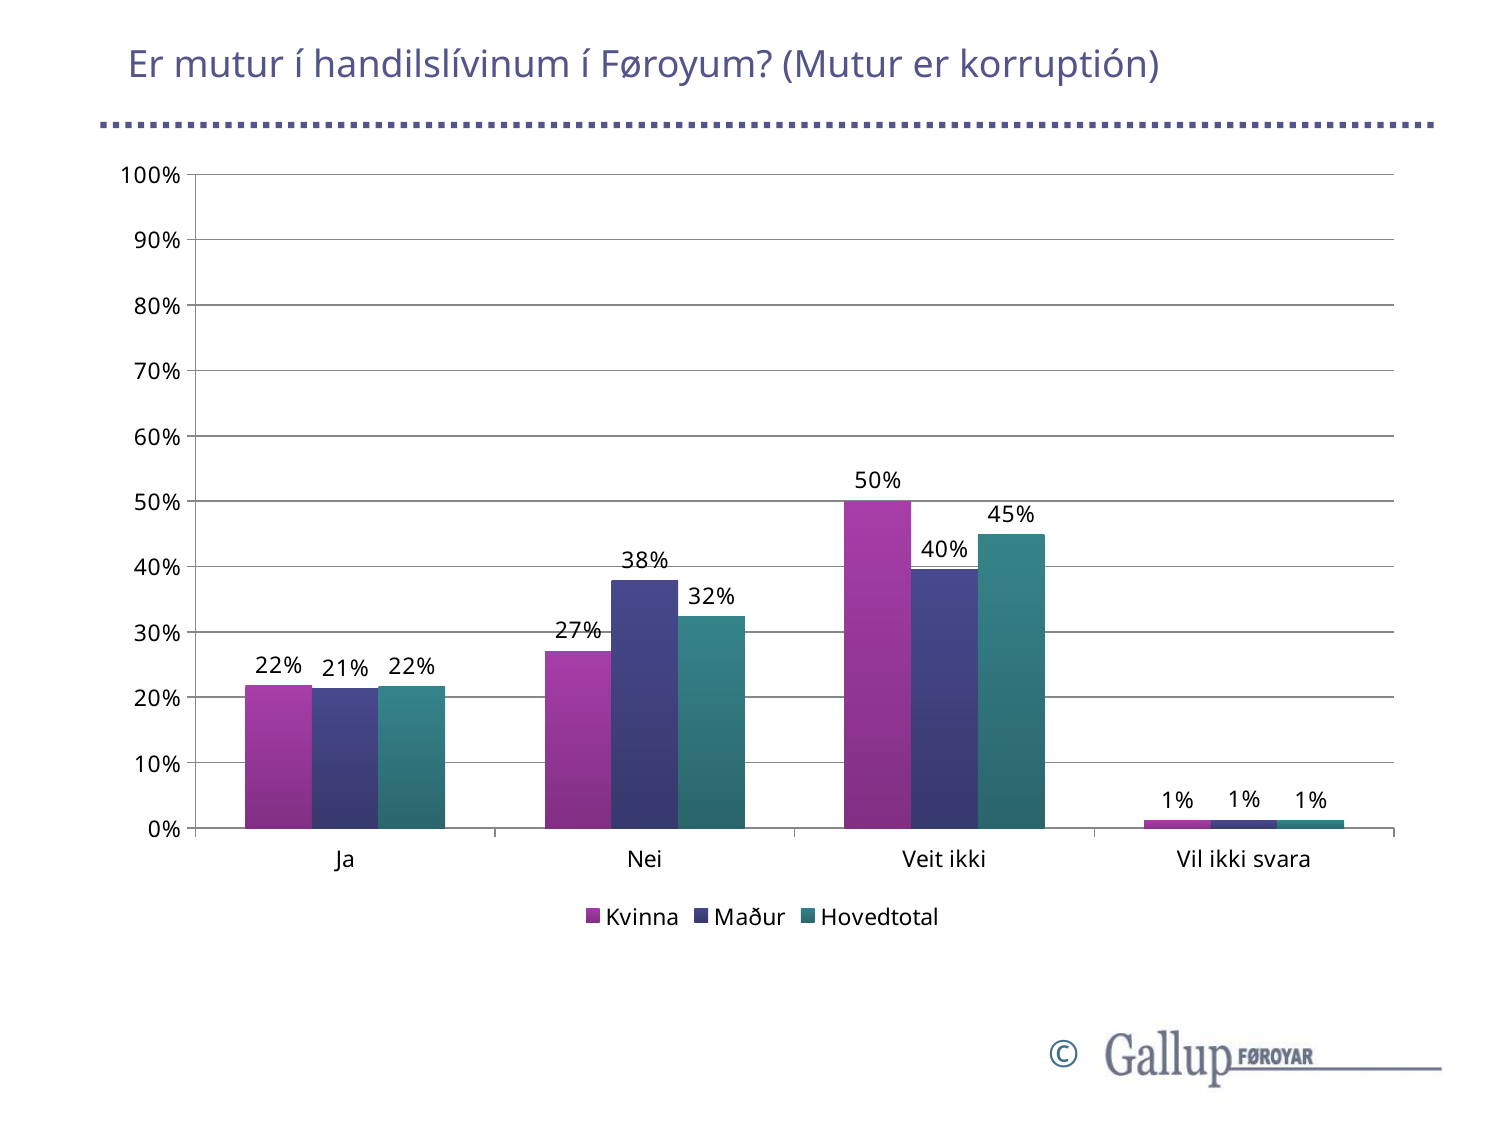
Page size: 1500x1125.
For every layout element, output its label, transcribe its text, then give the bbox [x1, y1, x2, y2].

picture [1080, 999, 1444, 1106]
chart [100, 149, 1426, 938]
title Er mutur í handilslívinum í Føroyum? (Mutur er korruptión) [112, 12, 1439, 113]
